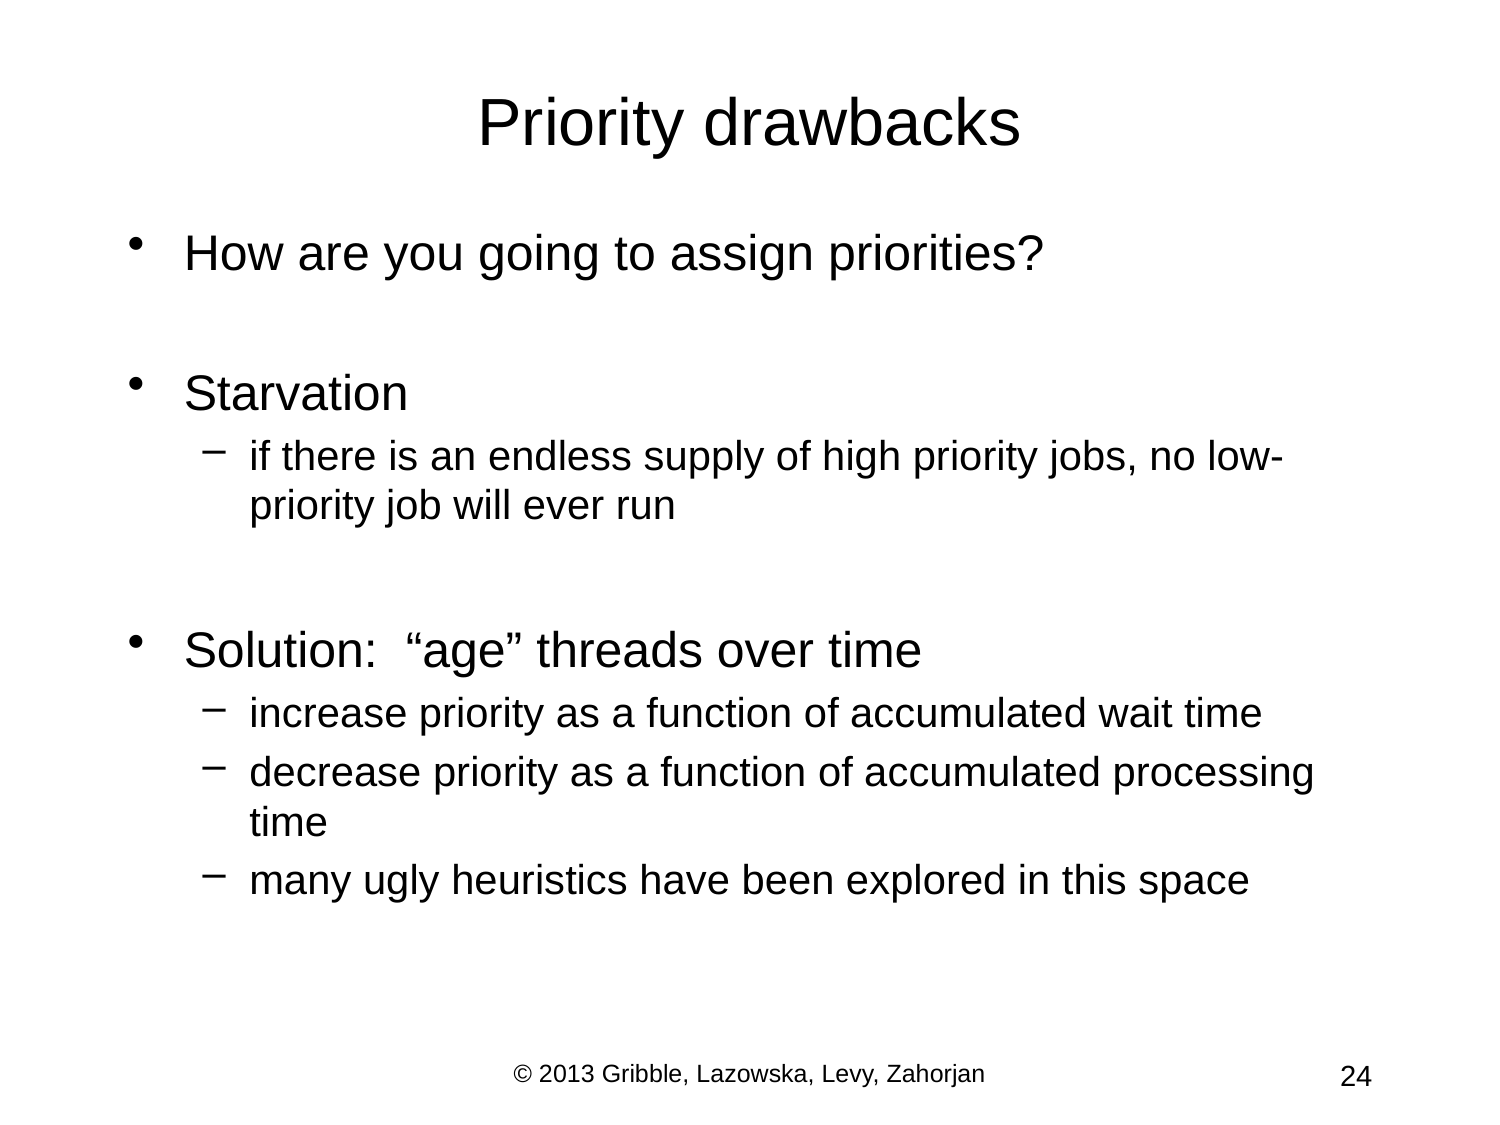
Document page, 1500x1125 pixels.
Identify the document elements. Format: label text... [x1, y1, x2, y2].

slide_number 24 [1074, 1050, 1388, 1100]
title Priority drawbacks [112, 62, 1388, 175]
list How are you going to assign priorities? Starvation if there is an endless supply of high priority jobs, no low-priority job will ever run Solution: “age” threads over time increase priority as a function of accumulated wait time decrease priority as a function of accumulated processing time many ugly heuristics have been explored in this space [112, 212, 1388, 1025]
footer © 2013 Gribble, Lazowska, Levy, Zahorjan [450, 1050, 1050, 1100]
